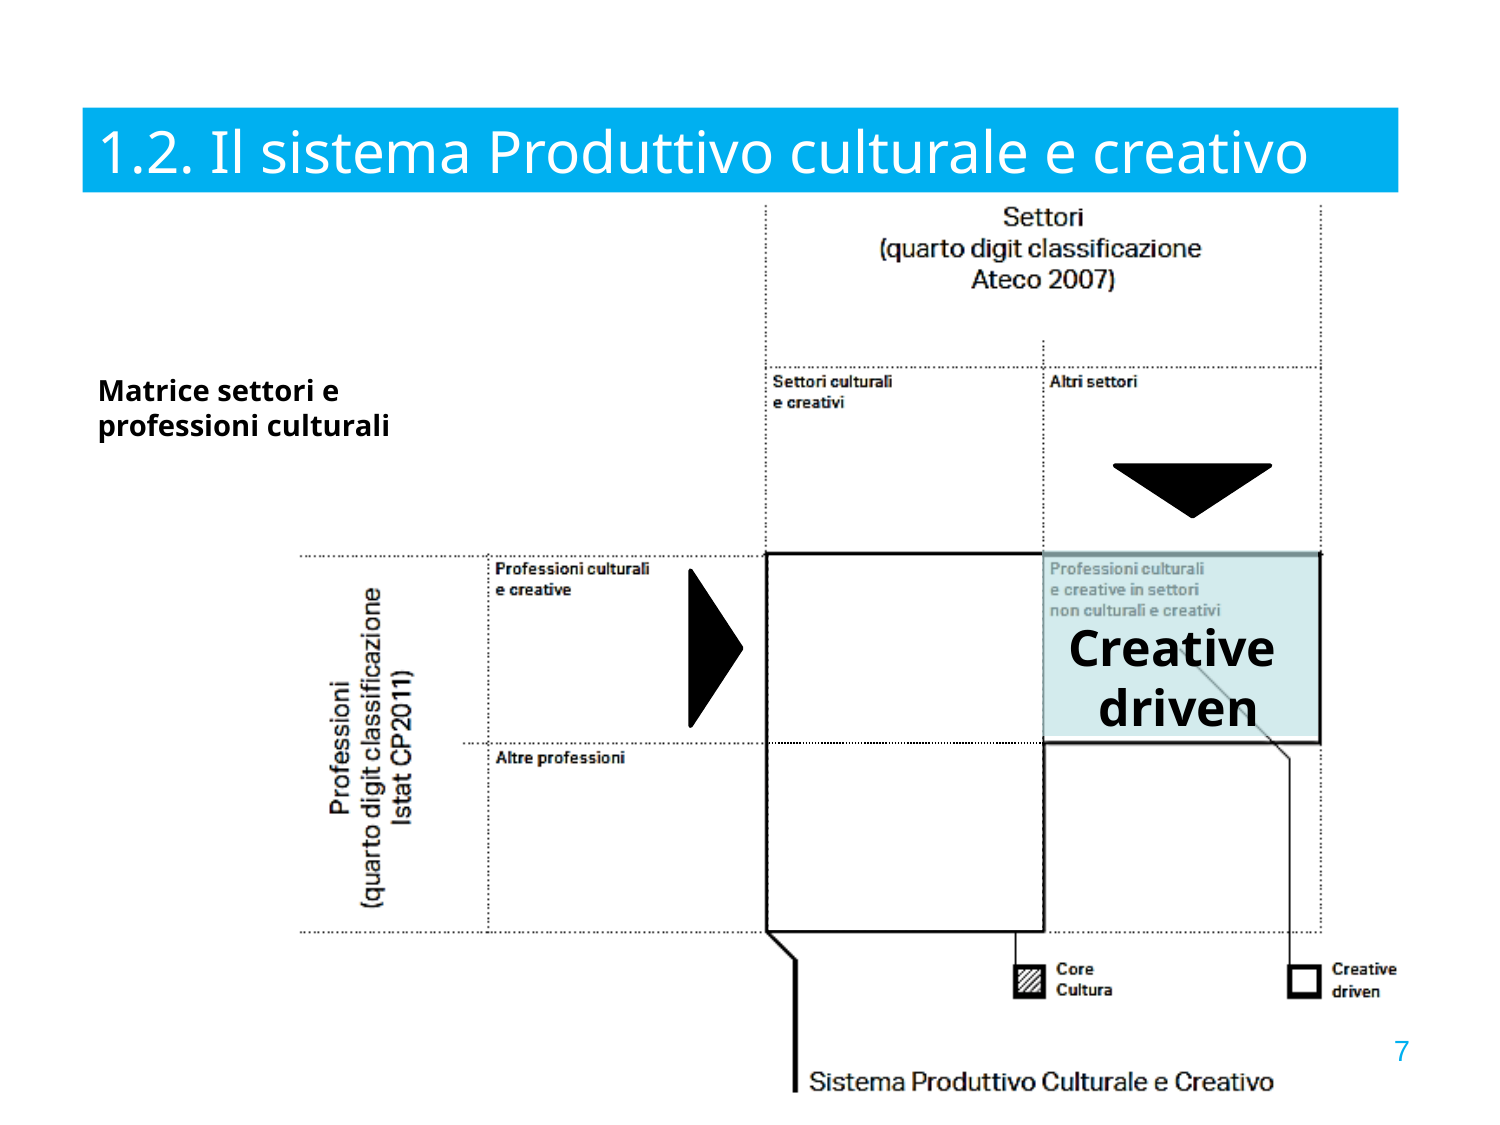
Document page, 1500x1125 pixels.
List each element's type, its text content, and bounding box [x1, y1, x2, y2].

text_box Matrice settori e professioni culturali [82, 364, 266, 450]
text_box 1.2. Il sistema Produttivo culturale e creativo [82, 107, 1399, 193]
picture [271, 202, 1447, 1125]
